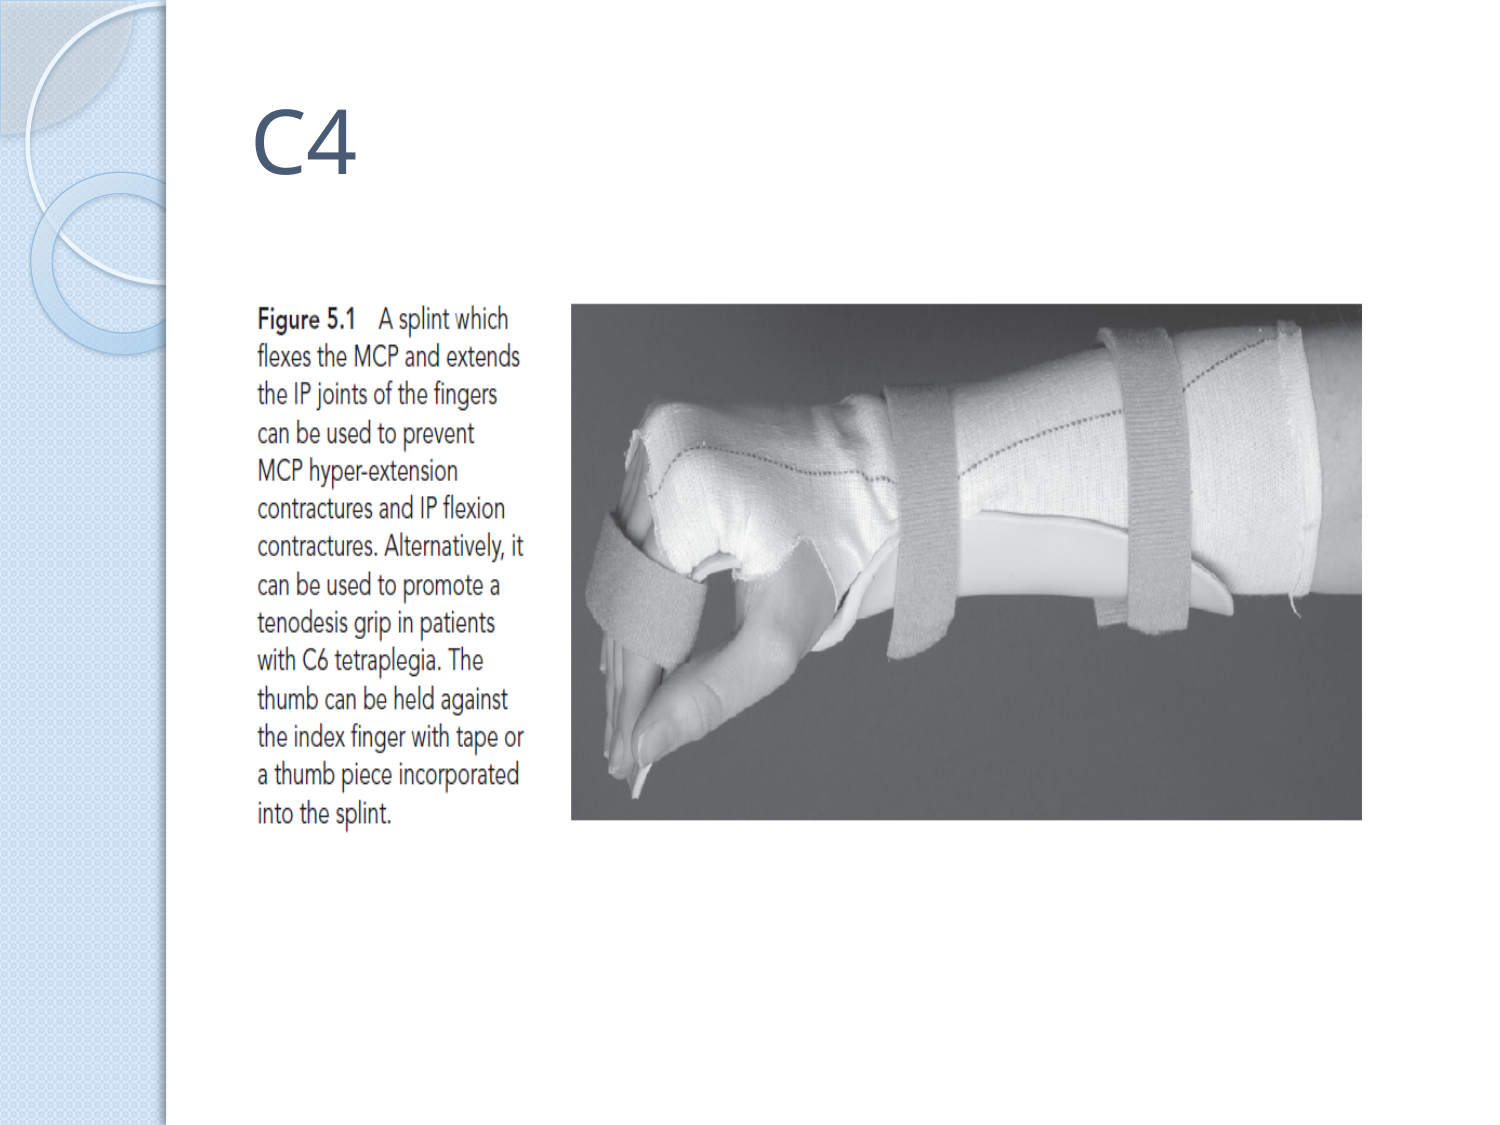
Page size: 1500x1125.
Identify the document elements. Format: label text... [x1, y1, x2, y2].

title C4 [235, 45, 1466, 233]
picture [212, 287, 1388, 844]
